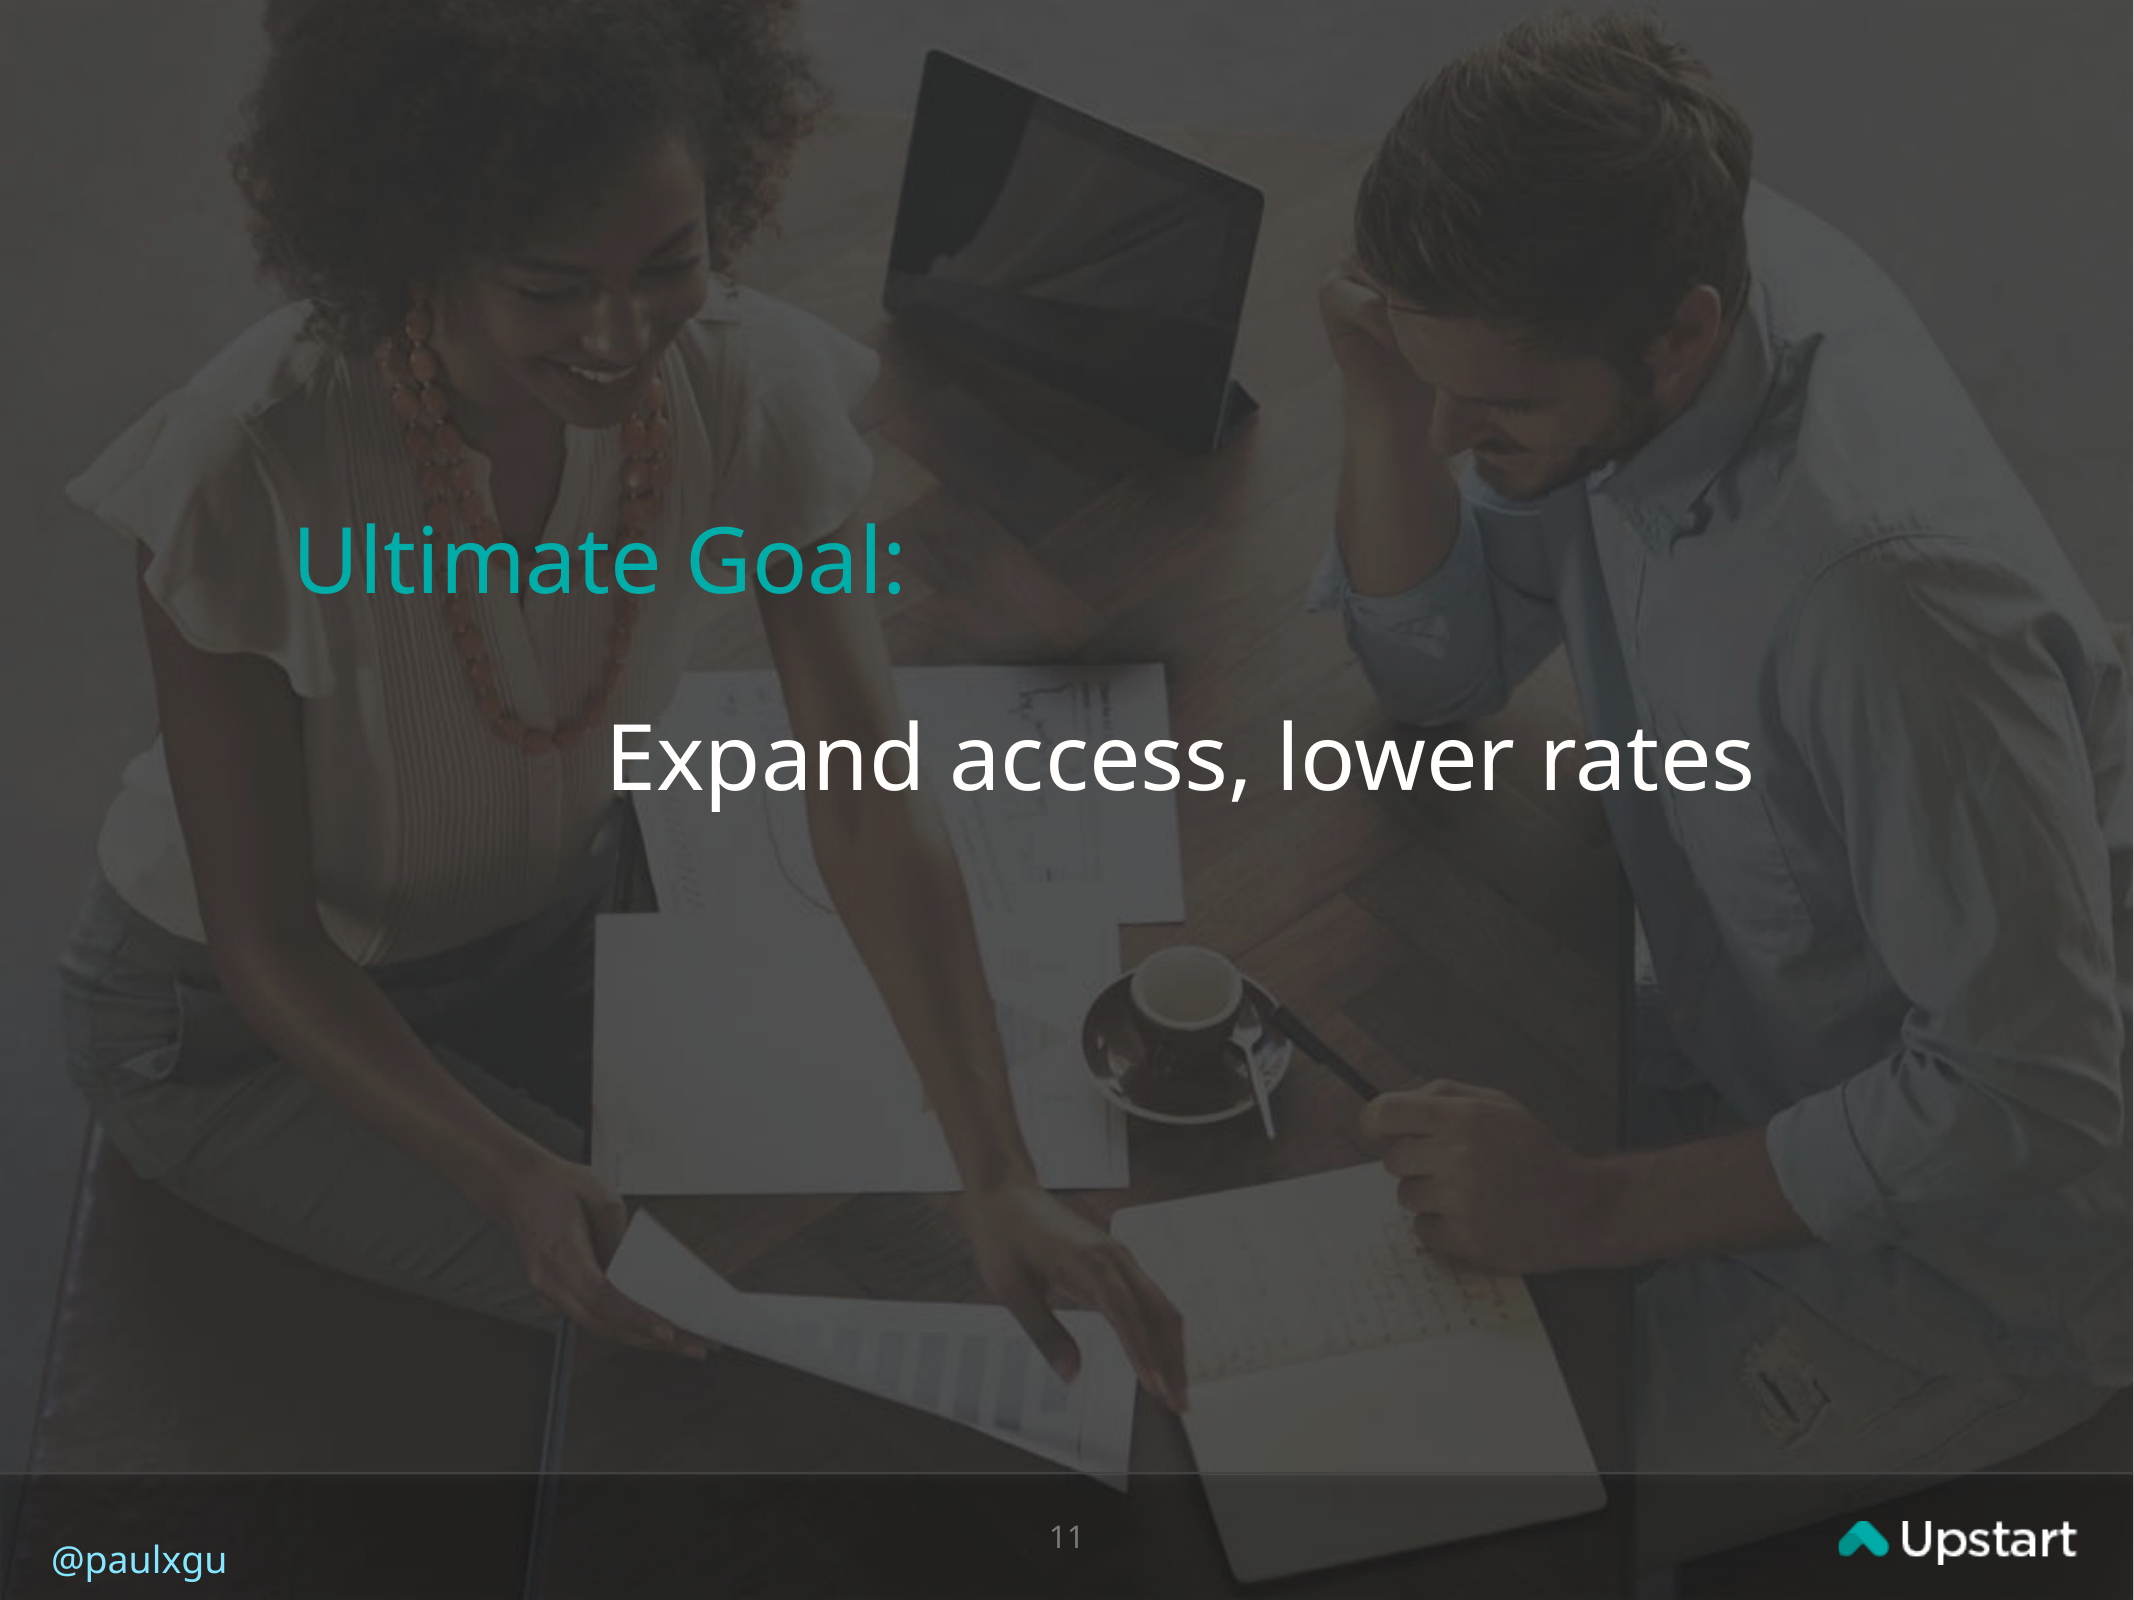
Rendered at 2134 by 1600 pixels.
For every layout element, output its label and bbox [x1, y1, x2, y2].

text_box [0, 1472, 2134, 1600]
picture [0, 0, 2134, 1472]
